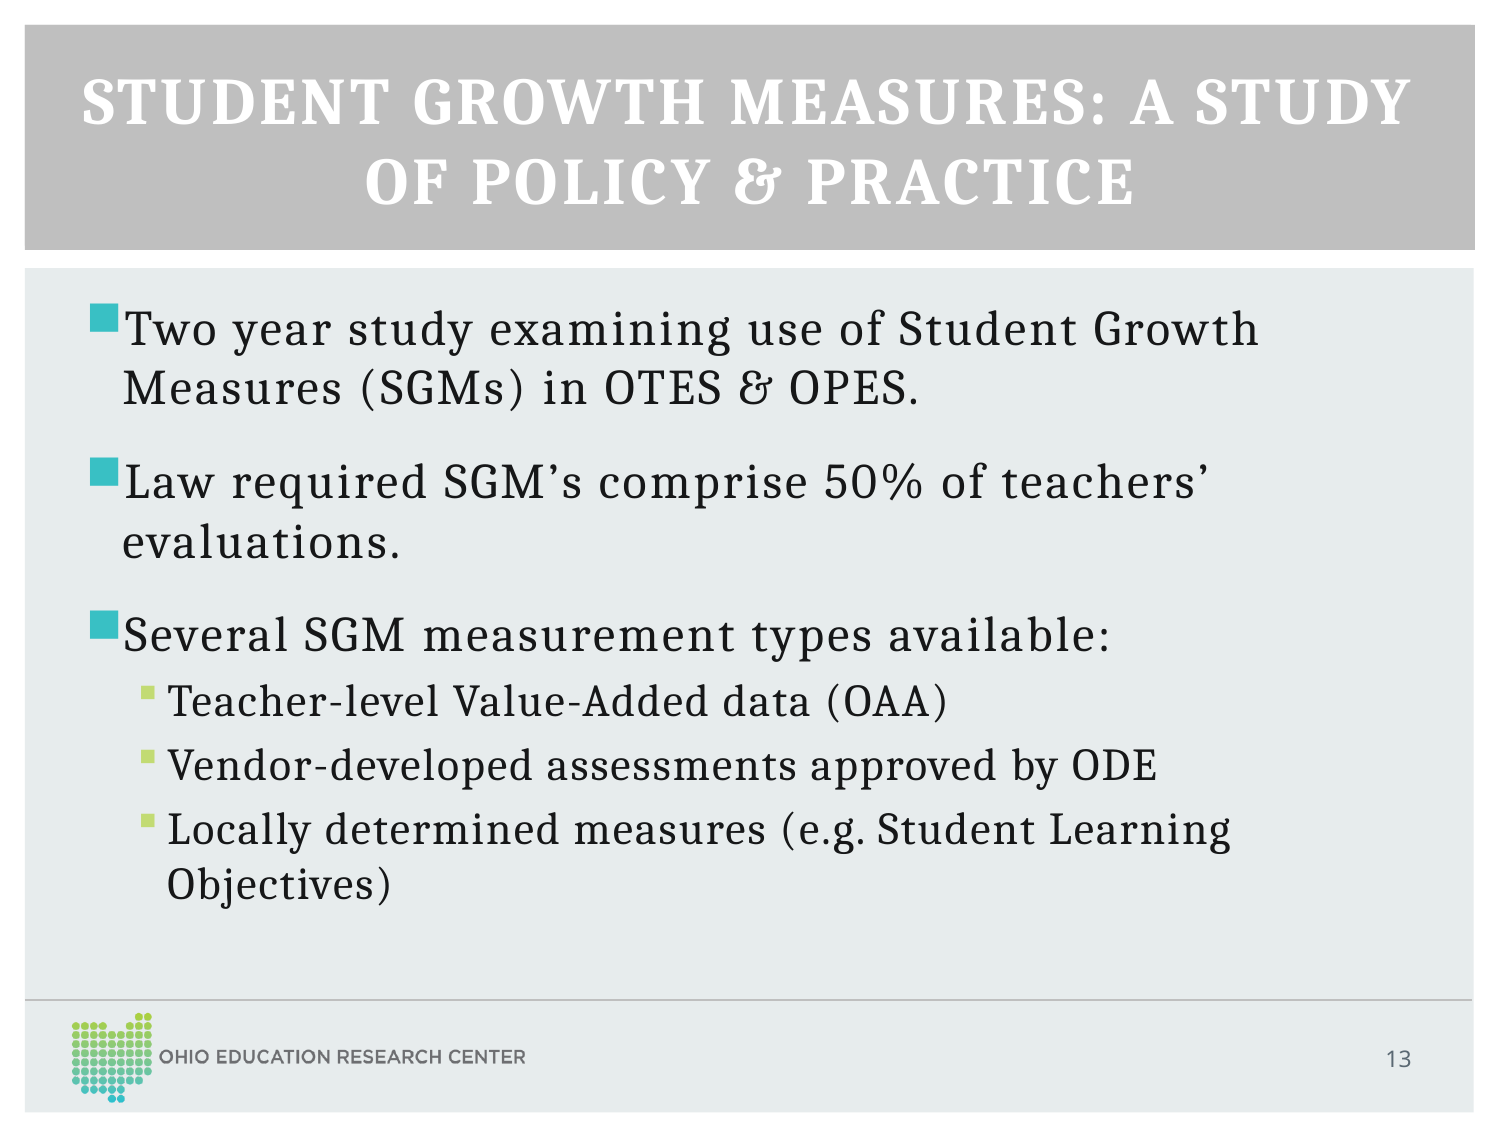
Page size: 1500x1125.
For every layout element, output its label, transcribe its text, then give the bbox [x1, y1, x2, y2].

text_box Student Growth Measures: A study of Policy & Practice [24, 24, 1475, 250]
picture [71, 1012, 525, 1103]
slide_number 13 [1349, 1036, 1448, 1084]
list Two year study examining use of Student Growth Measures (SGMs) in OTES & OPES. Law required SGM’s comprise 50% of teachers’ evaluations. Several SGM measurement types available: Teacher-level Value-Added data (OAA) Vendor-developed assessments approved by ODE Locally determined measures (e.g. Student Learning Objectives) [62, 287, 1463, 988]
